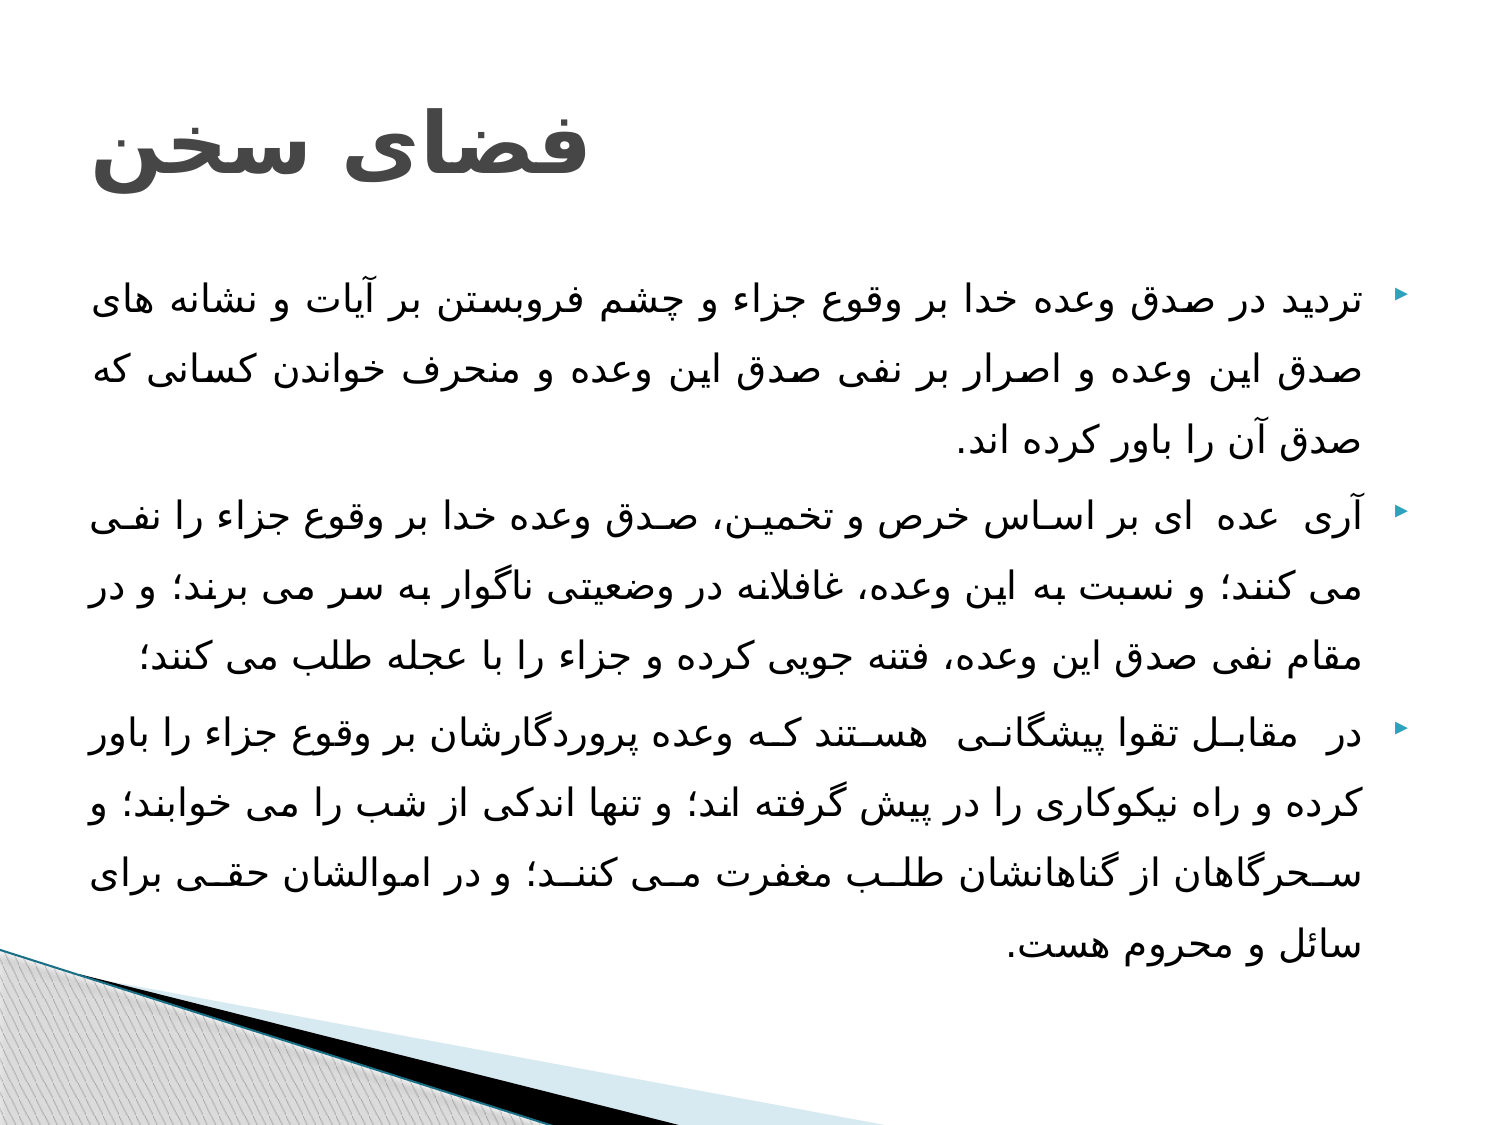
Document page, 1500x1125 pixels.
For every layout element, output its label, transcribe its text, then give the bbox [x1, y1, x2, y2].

list تردید در صدق وعده خدا بر وقوع جزاء و چشم فروبستن بر آیات و نشانه های صدق این وعده و اصرار بر نفی صدق این وعده و منحرف خواندن کسانی که صدق آن را باور کرده اند. آری عده ای بر اساس خرص و تخمین، صدق وعده خدا بر وقوع جزاء را نفی می کنند؛ و نسبت به این وعده، غافلانه در وضعیتی ناگوار به سر می برند؛ و در مقام نفی صدق این وعده، فتنه جویی کرده و جزاء را با عجله طلب می کنند؛ در مقابل تقوا پیشگانی هستند که وعده پروردگارشان بر وقوع جزاء را باور کرده و راه نیکوکاری را در پیش گرفته اند؛ و تنها اندکی از شب را می خوابند؛ و سحرگاهان از گناهانشان طلب مغفرت می کنند؛ و در اموالشان حقی برای سائل و محروم هست. [75, 243, 1425, 986]
title فضای سخن [75, 45, 1425, 233]
